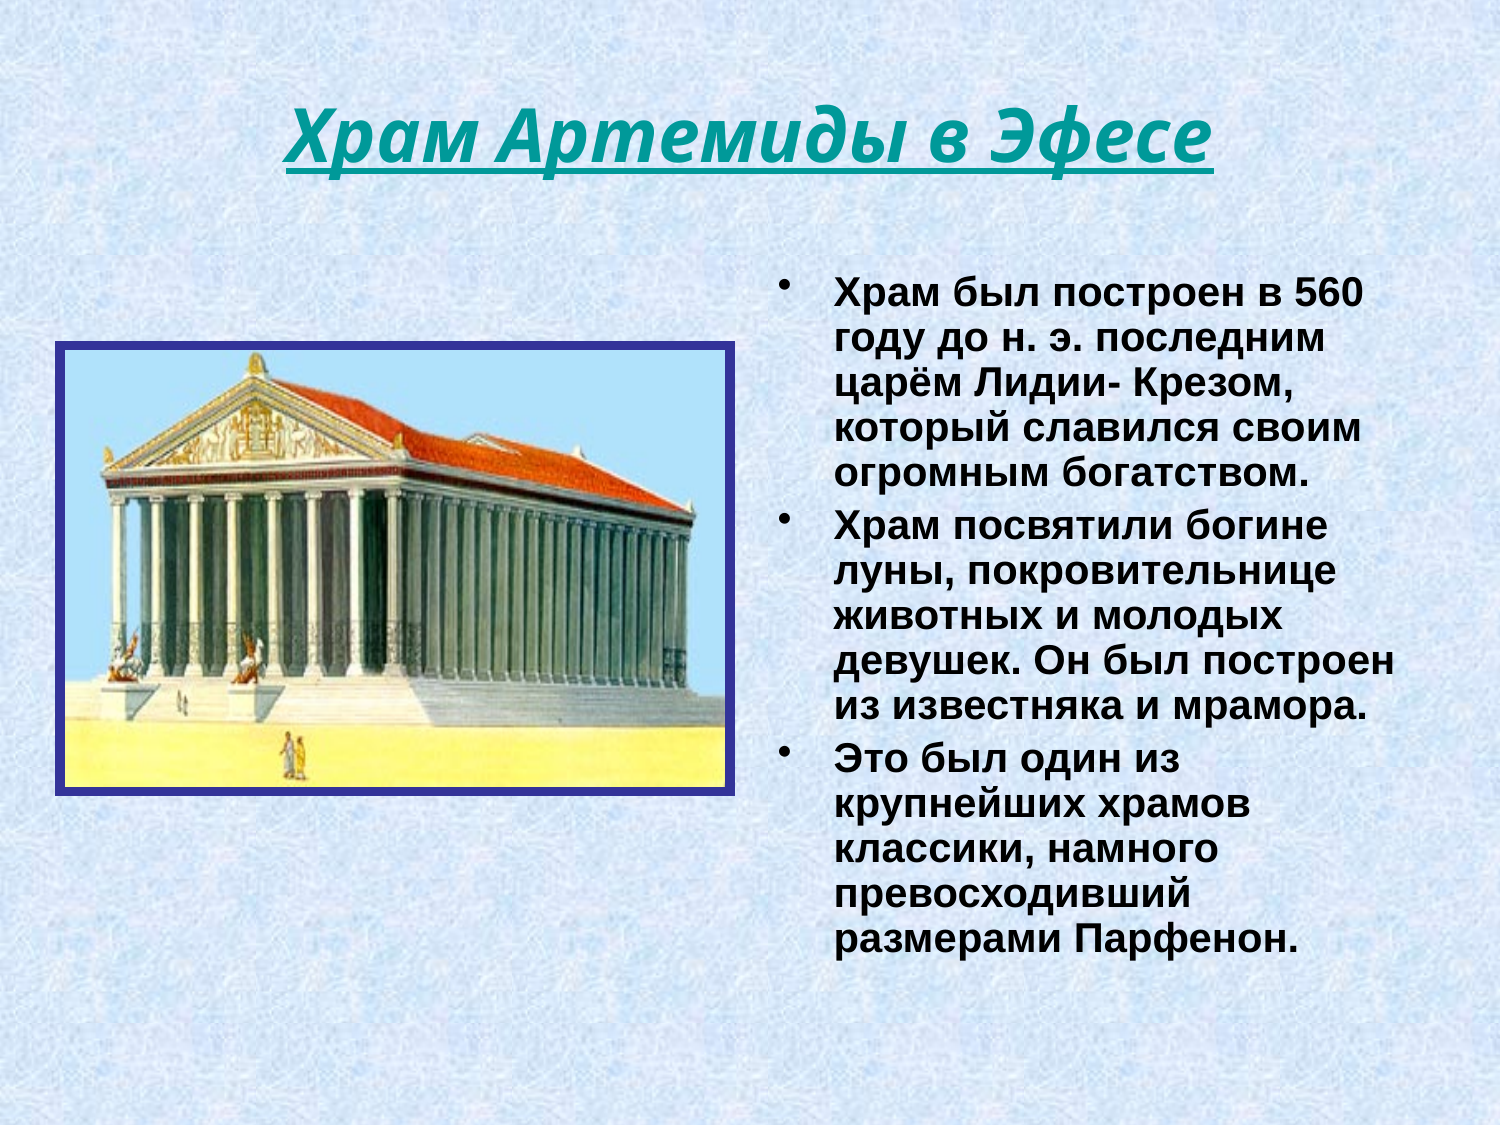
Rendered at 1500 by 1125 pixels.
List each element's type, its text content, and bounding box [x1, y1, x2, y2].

title Храм Артемиды в Эфесе [75, 45, 1425, 233]
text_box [64, 349, 726, 788]
list Храм был построен в 560 году до н. э. последним царём Лидии- Крезом, который славился своим огромным богатством. Храм посвятили богине луны, покровительнице животных и молодых девушек. Он был построен из известняка и мрамора. Это был один из крупнейших храмов классики, намного превосходивший размерами Парфенон. [762, 262, 1425, 1005]
picture [0, 0, 1500, 1125]
